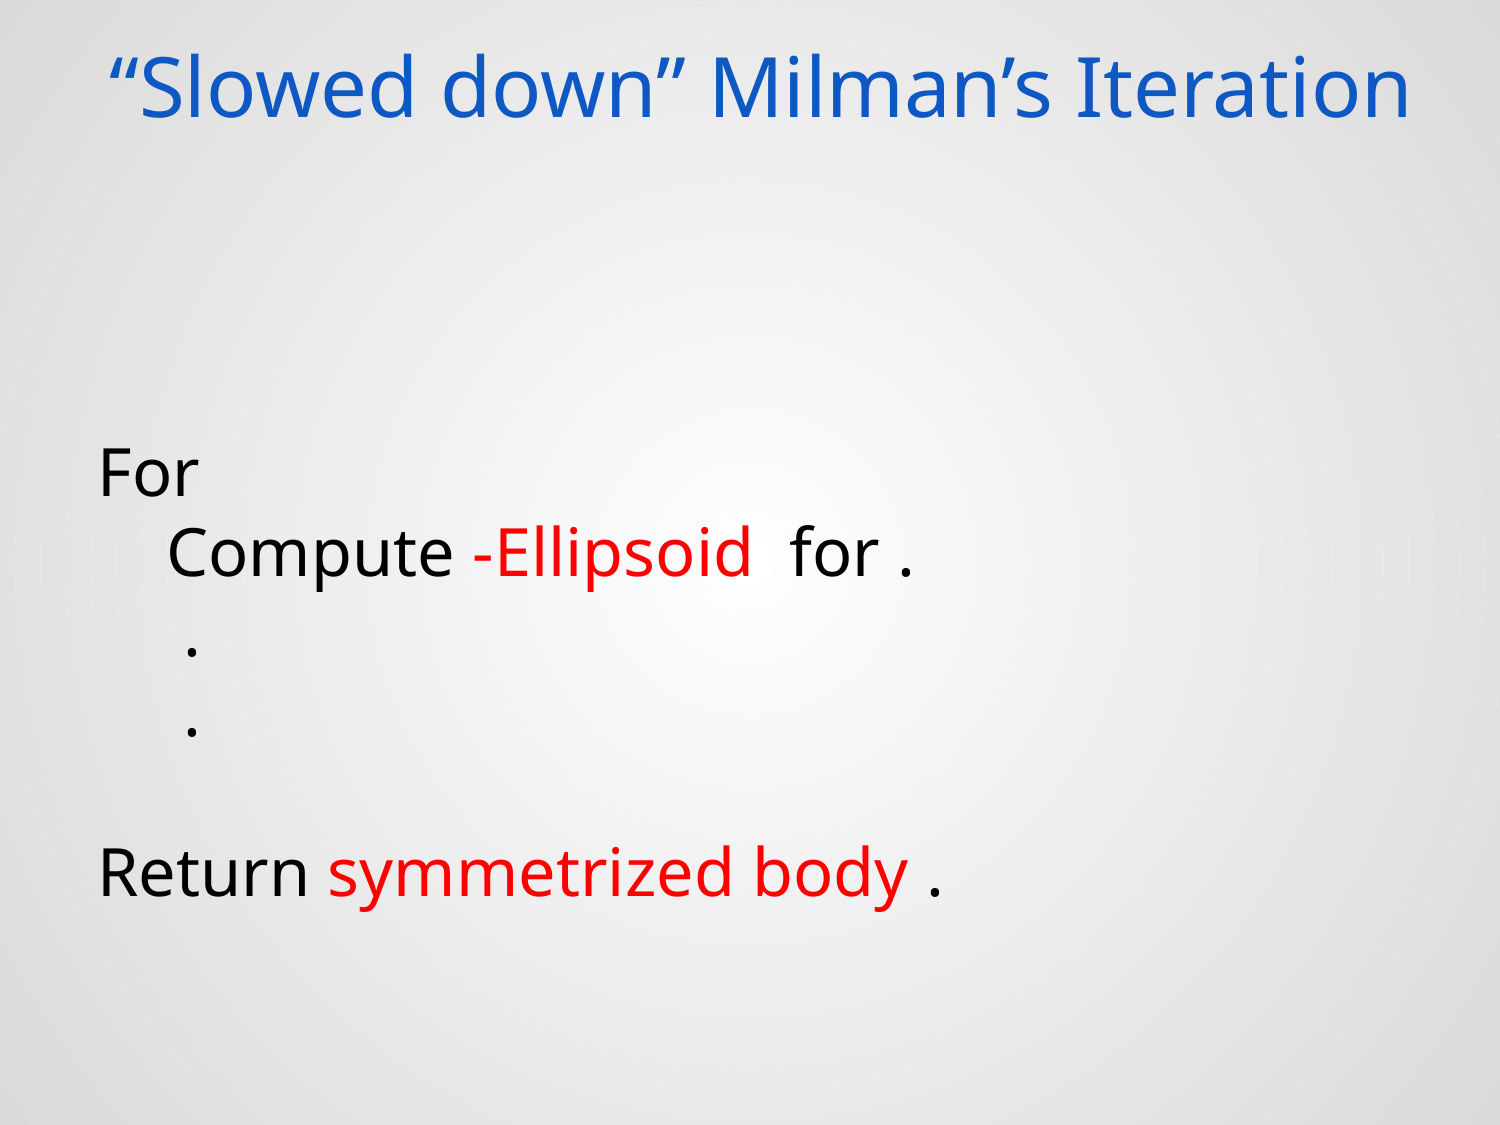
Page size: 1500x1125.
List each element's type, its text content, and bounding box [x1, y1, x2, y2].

text_box “Slowed down” Milman’s Iteration [82, 26, 1441, 142]
